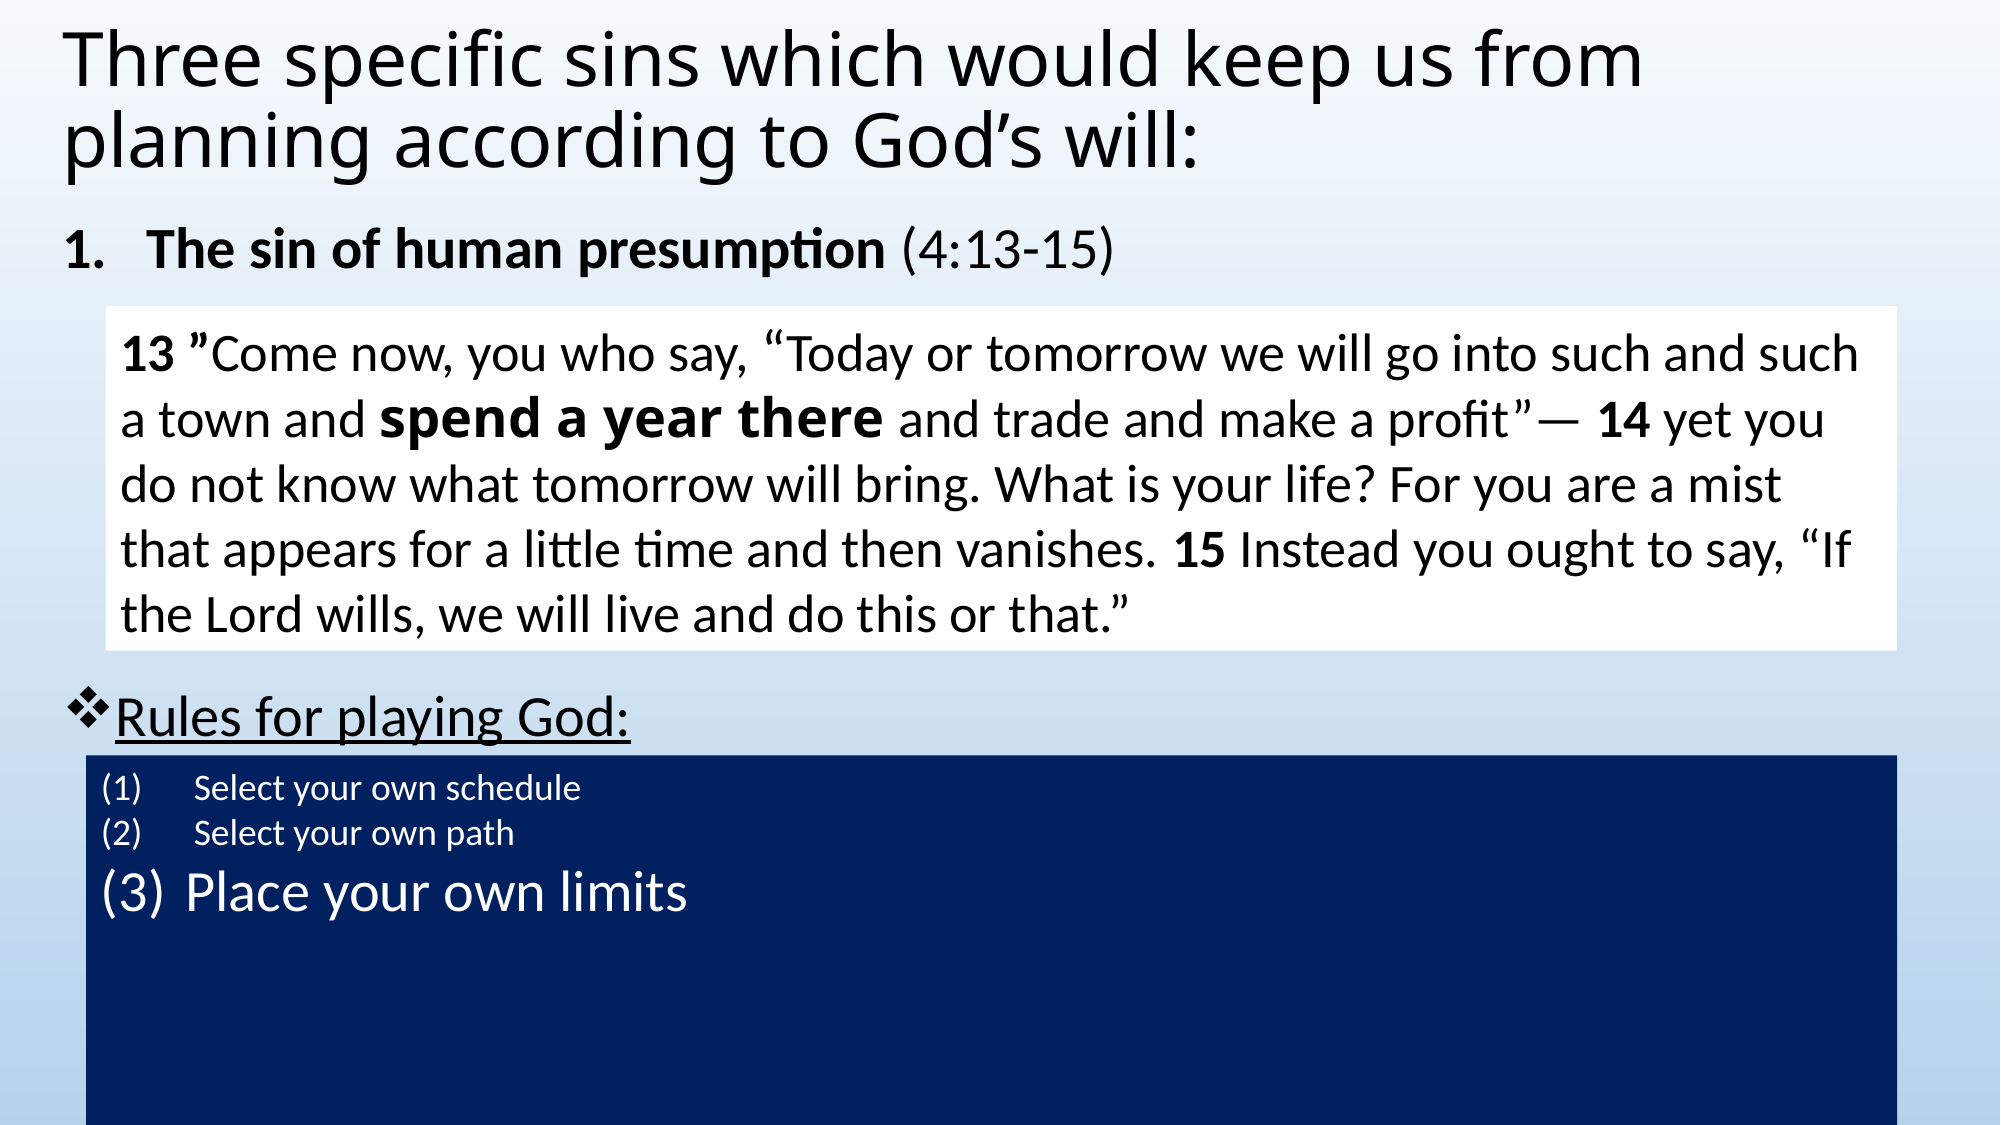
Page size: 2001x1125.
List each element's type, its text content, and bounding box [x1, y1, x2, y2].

text_box Select your own schedule Select your own path Place your own limits [86, 755, 1898, 1125]
list The sin of human presumption (4:13-15) Rules for playing God: [47, 211, 1964, 1043]
text_box 13 ”Come now, you who say, “Today or tomorrow we will go into such and such a town and spend a year there and trade and make a profit”— 14 yet you do not know what tomorrow will bring. What is your life? For you are a mist that appears for a little time and then vanishes. 15 Instead you ought to say, “If the Lord wills, we will live and do this or that.” [105, 306, 1898, 651]
title Three specific sins which would keep us from planning according to God’s will: [47, 22, 1863, 184]
